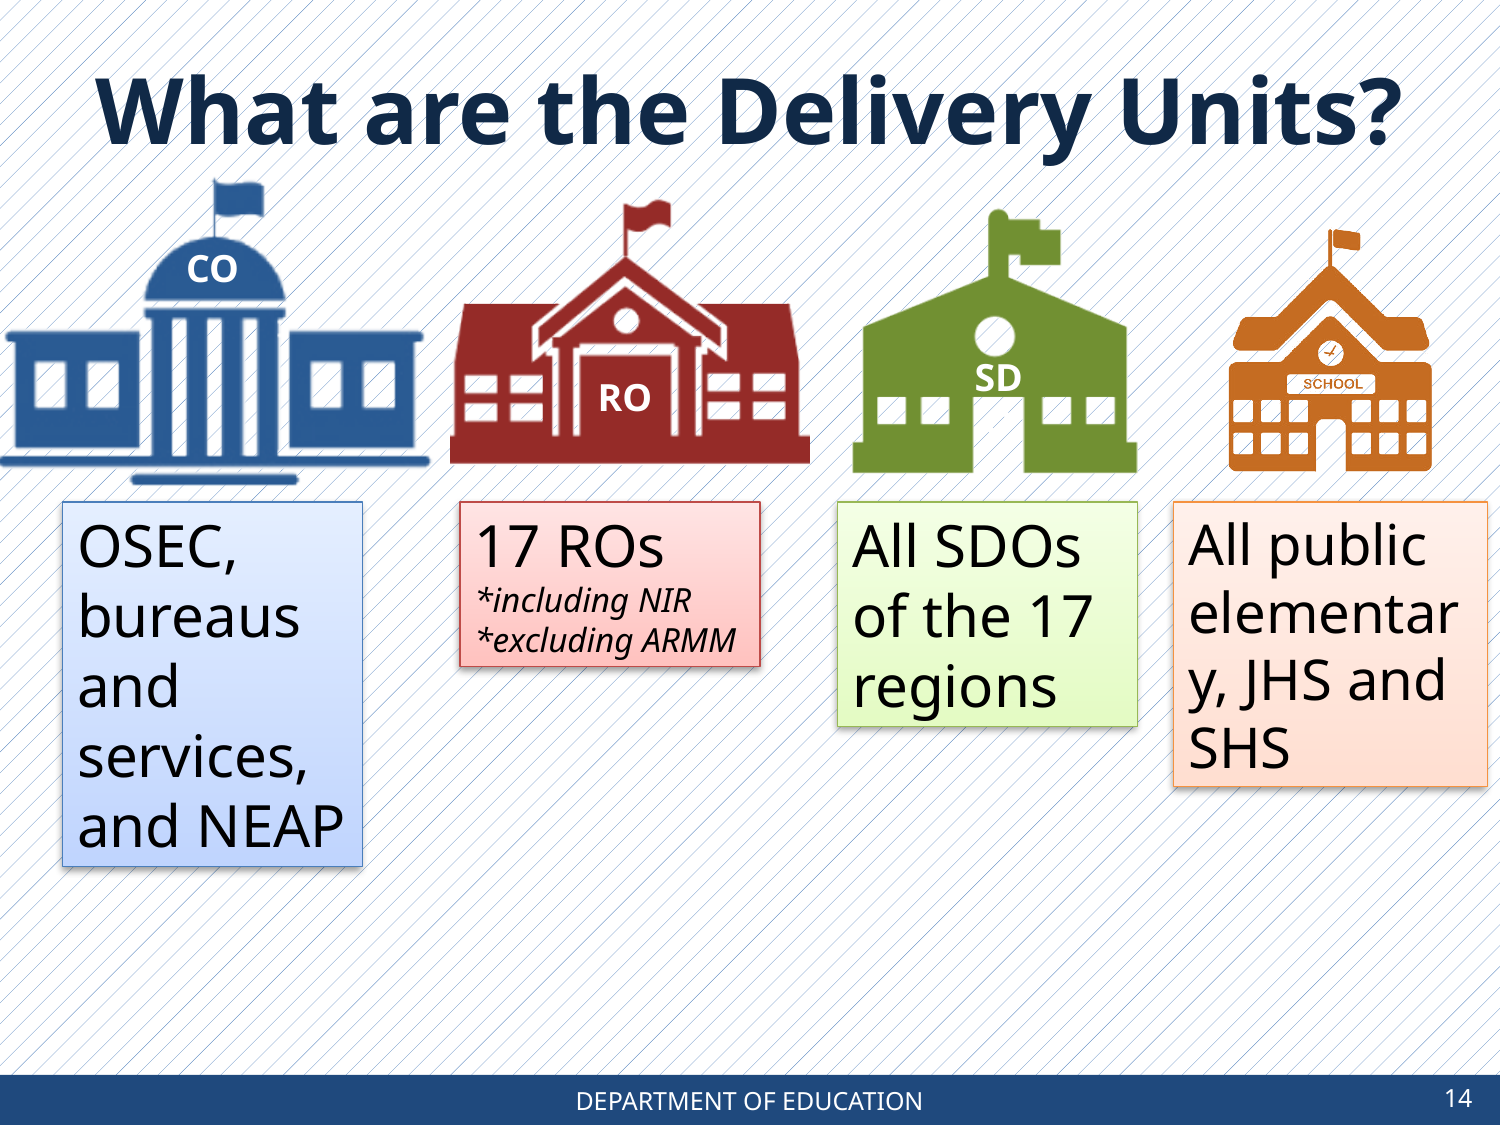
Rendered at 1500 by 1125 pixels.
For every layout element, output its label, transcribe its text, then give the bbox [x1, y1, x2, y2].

text_box What are the Delivery Units? [0, 45, 1500, 171]
text_box 17 ROs *including NIR *excluding ARMM [459, 521, 761, 667]
text_box All SDOs of the 17 regions [837, 501, 1138, 727]
picture [0, 151, 811, 515]
text_box OSEC, bureaus and services, and NEAP [62, 524, 363, 867]
text_box All public elementary, JHS and SHS [1173, 501, 1488, 787]
picture [852, 204, 1138, 490]
picture [1224, 222, 1436, 478]
slide_number 14 [1137, 1074, 1488, 1125]
